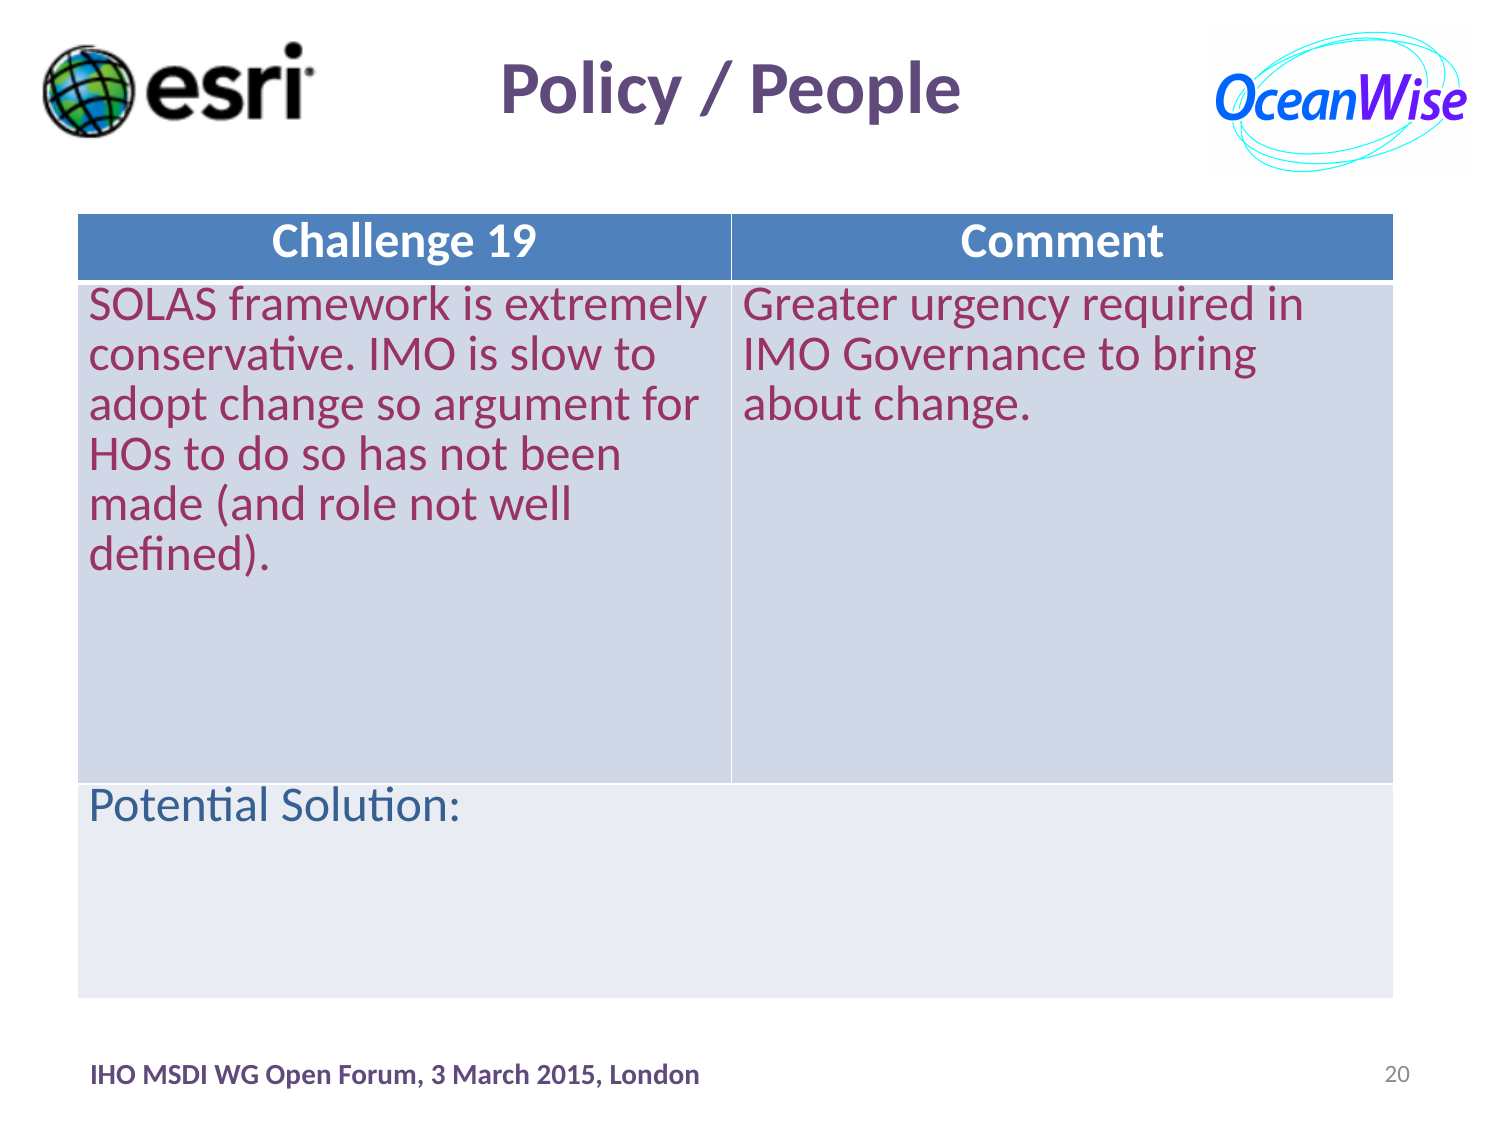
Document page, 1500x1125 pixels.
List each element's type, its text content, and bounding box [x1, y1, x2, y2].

table_cell Greater urgency required in IMO Governance to bring about change. [732, 285, 1393, 783]
footer IHO MSDI WG Open Forum, 3 March 2015, London [75, 1042, 988, 1103]
slide_number 20 [1074, 1042, 1425, 1103]
table_cell SOLAS framework is extremely conservative. IMO is slow to adopt change so argument for HOs to do so has not been made (and role not well defined). [78, 285, 731, 783]
picture [1210, 27, 1472, 178]
table_header Challenge 19 [78, 214, 731, 280]
table_cell Potential Solution: [78, 785, 1393, 998]
text_box Policy / People [379, 12, 1085, 176]
picture [25, 25, 333, 150]
table_header Comment [732, 214, 1393, 280]
